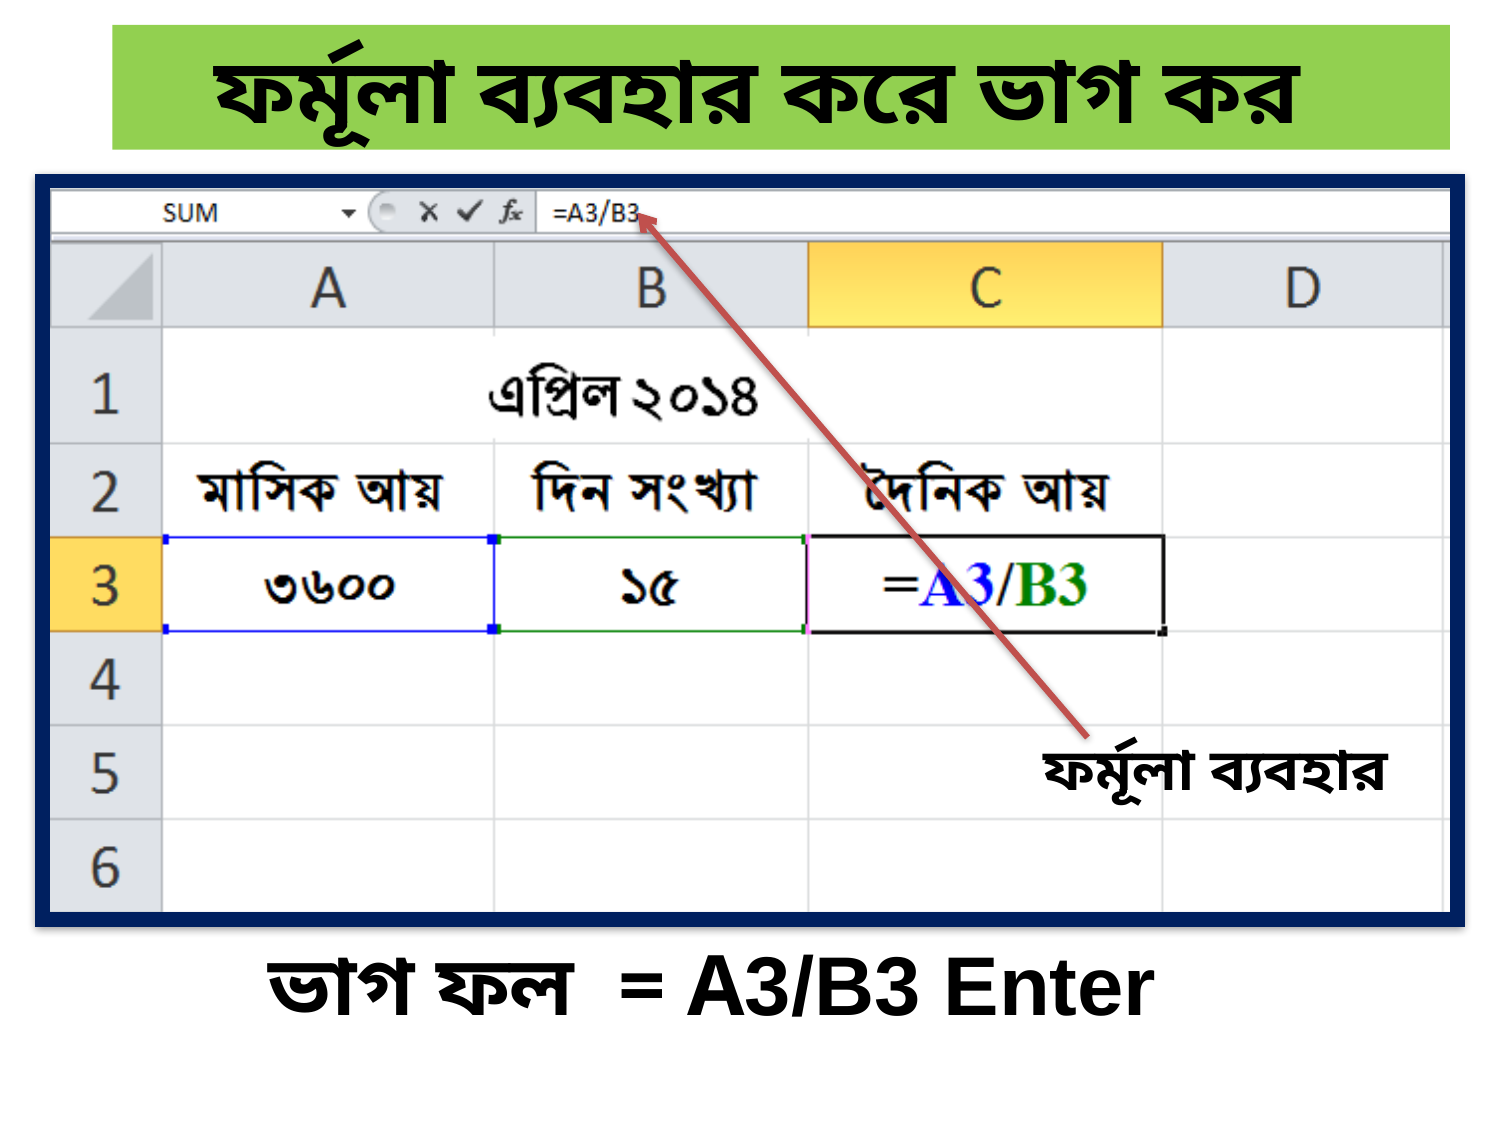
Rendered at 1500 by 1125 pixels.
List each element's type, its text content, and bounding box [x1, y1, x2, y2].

picture [49, 187, 1451, 913]
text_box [599, 249, 1126, 701]
text_box ভাগ ফল = A3/B3 Enter [200, 924, 1225, 1040]
text_box ফর্মূলা ব্যবহার করে ভাগ কর [112, 24, 1450, 150]
